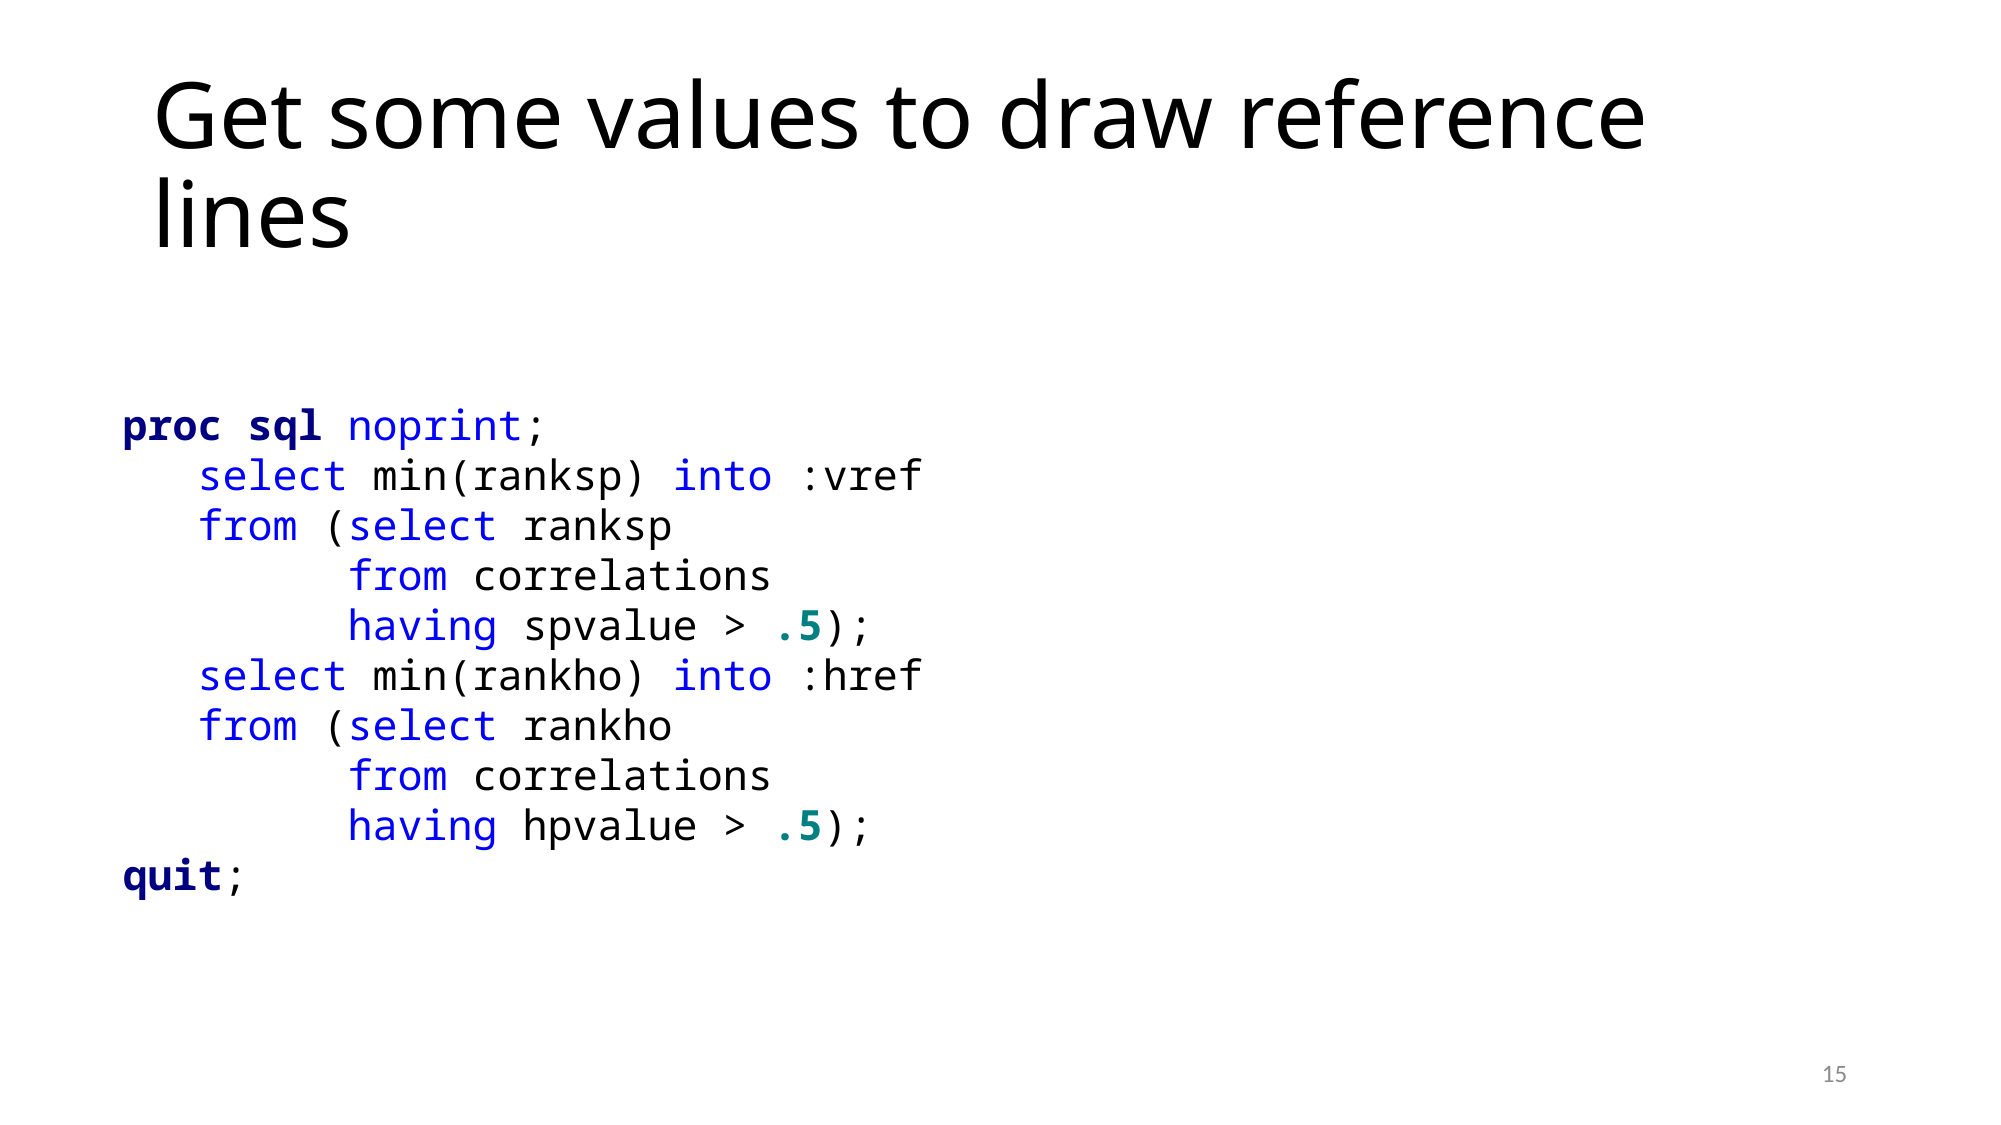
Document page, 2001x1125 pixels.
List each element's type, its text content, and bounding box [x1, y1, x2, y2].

slide_number 15 [1412, 1042, 1863, 1103]
text_box proc sql noprint; select min(ranksp) into :vref from (select ranksp from correlations having spvalue > .5); select min(rankho) into :href from (select rankho from correlations having hpvalue > .5); quit; [108, 391, 1826, 957]
title Get some values to draw reference lines [137, 59, 1863, 278]
